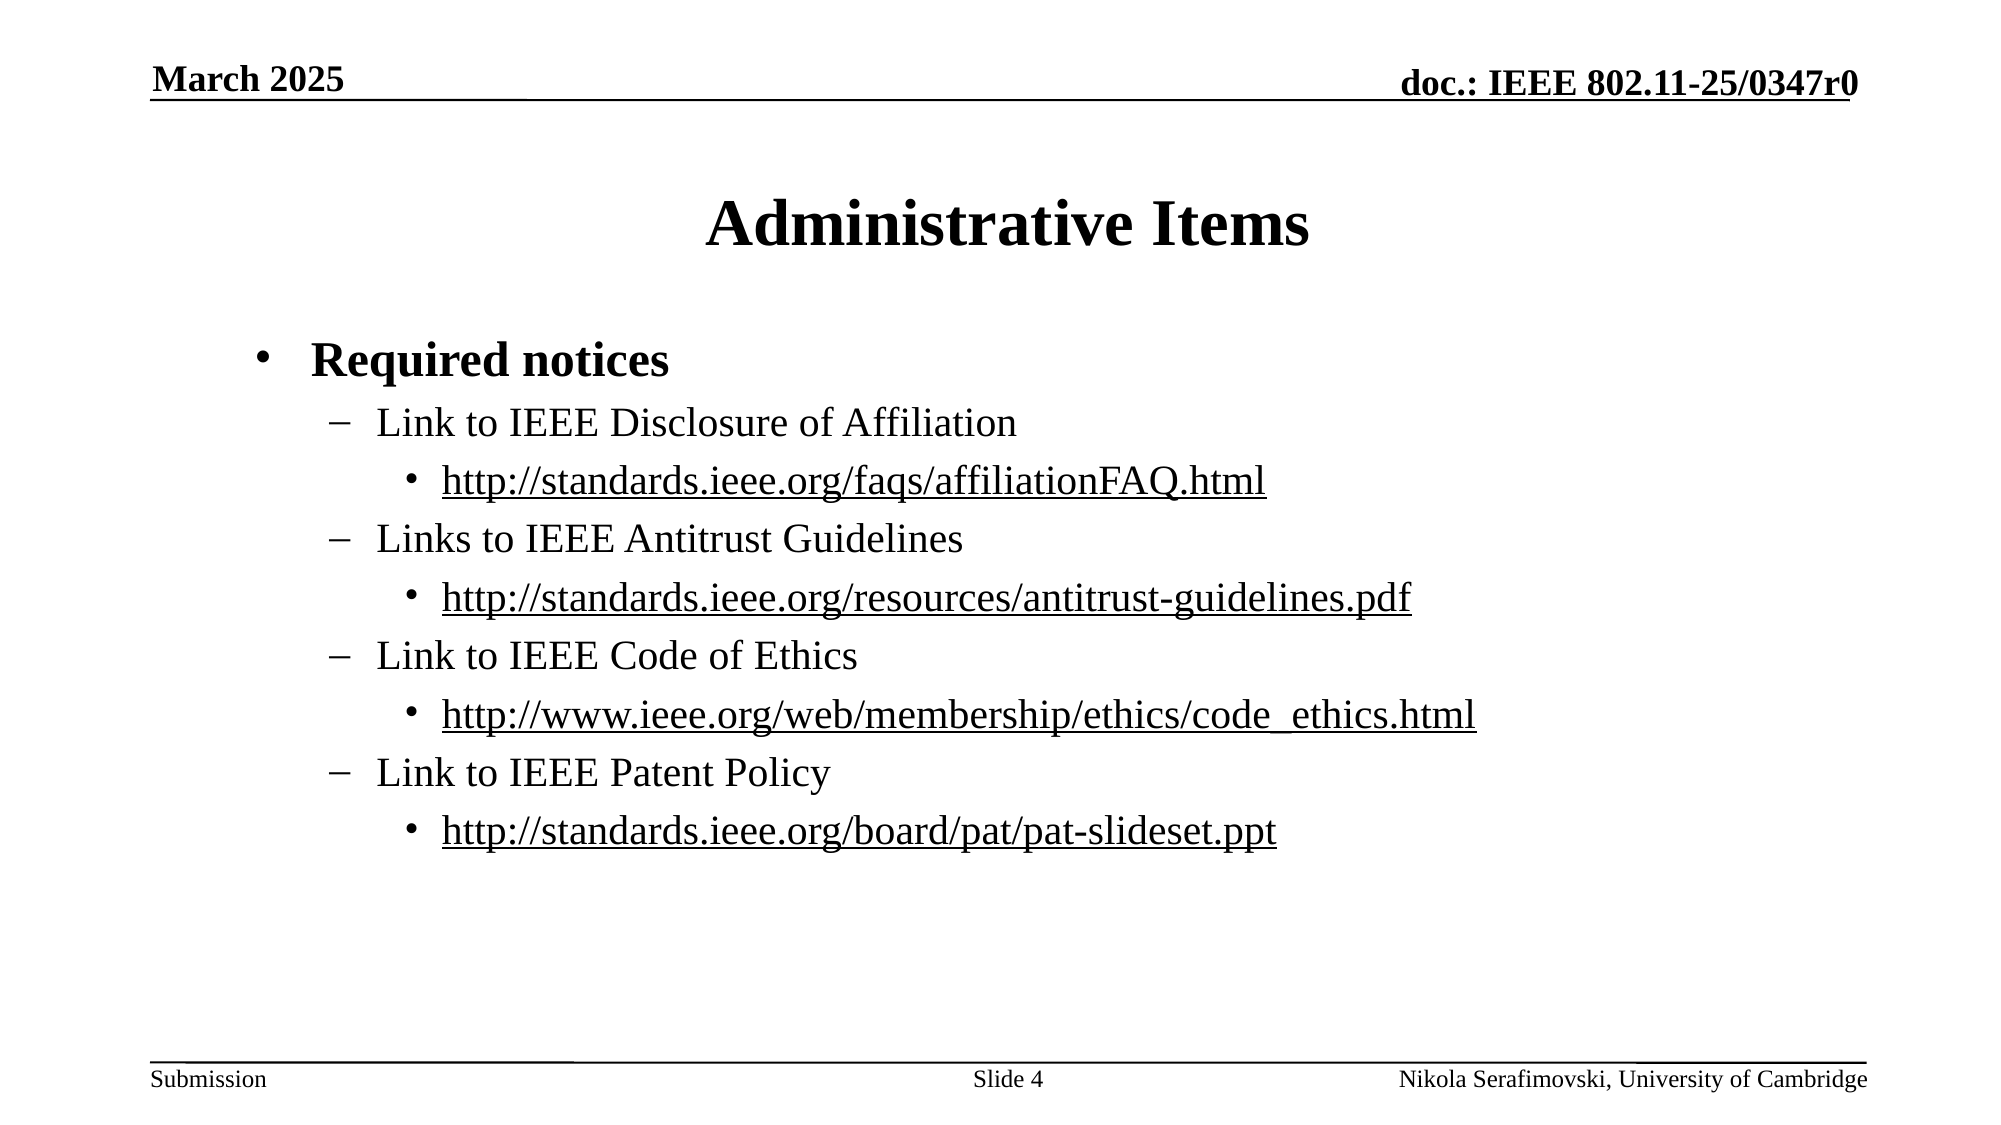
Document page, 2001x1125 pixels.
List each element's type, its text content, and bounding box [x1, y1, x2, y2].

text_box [239, 131, 1778, 994]
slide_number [152, 54, 563, 100]
footer Nikola Serafimovski, University of Cambridge [1171, 1061, 1869, 1093]
slide_number Slide 4 [950, 1061, 1067, 1123]
